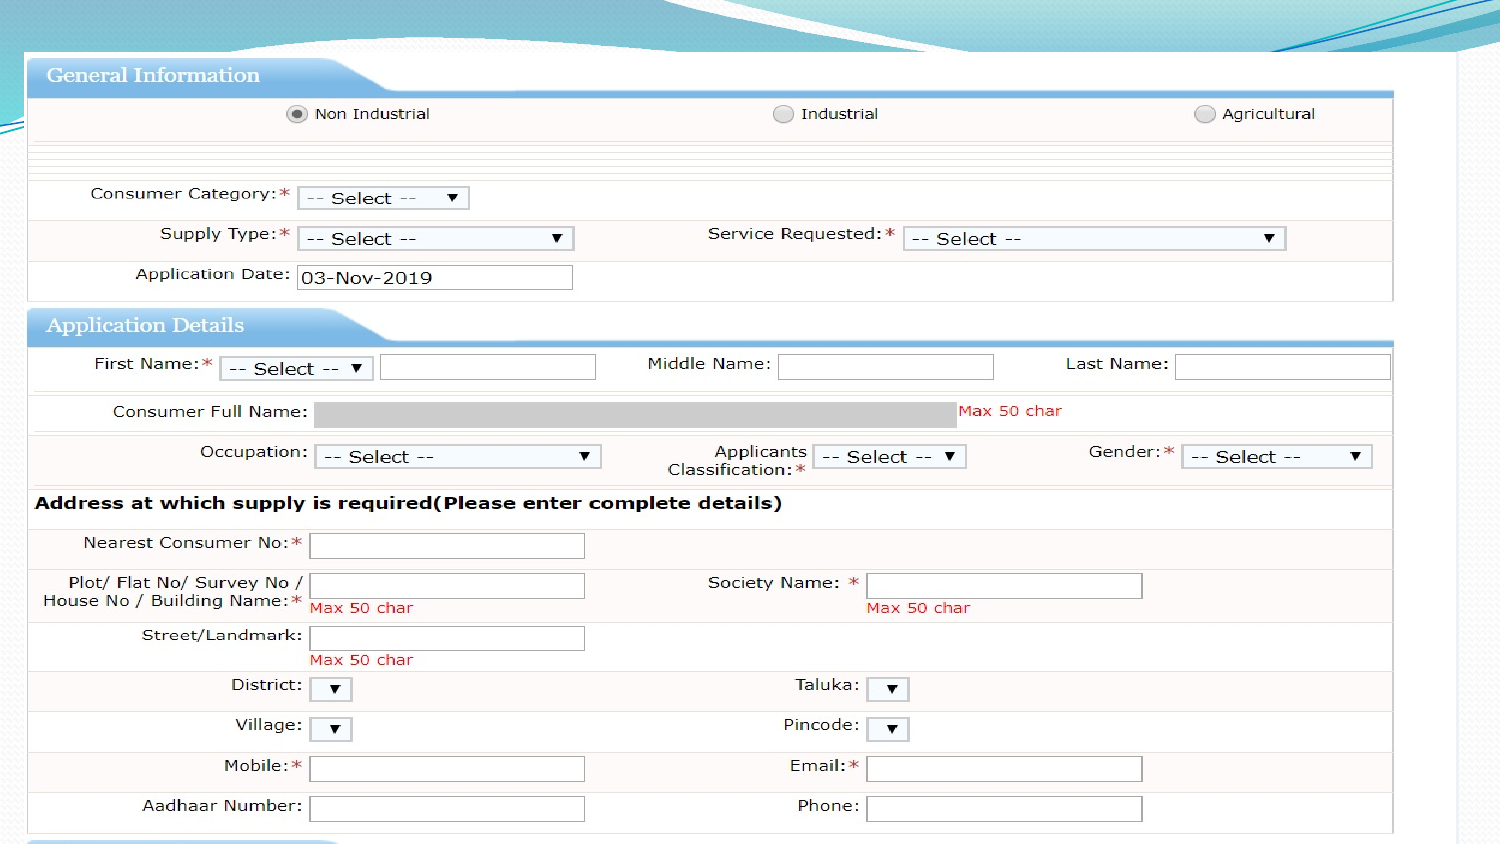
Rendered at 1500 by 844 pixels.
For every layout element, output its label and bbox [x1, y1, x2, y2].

picture [24, 52, 1459, 844]
